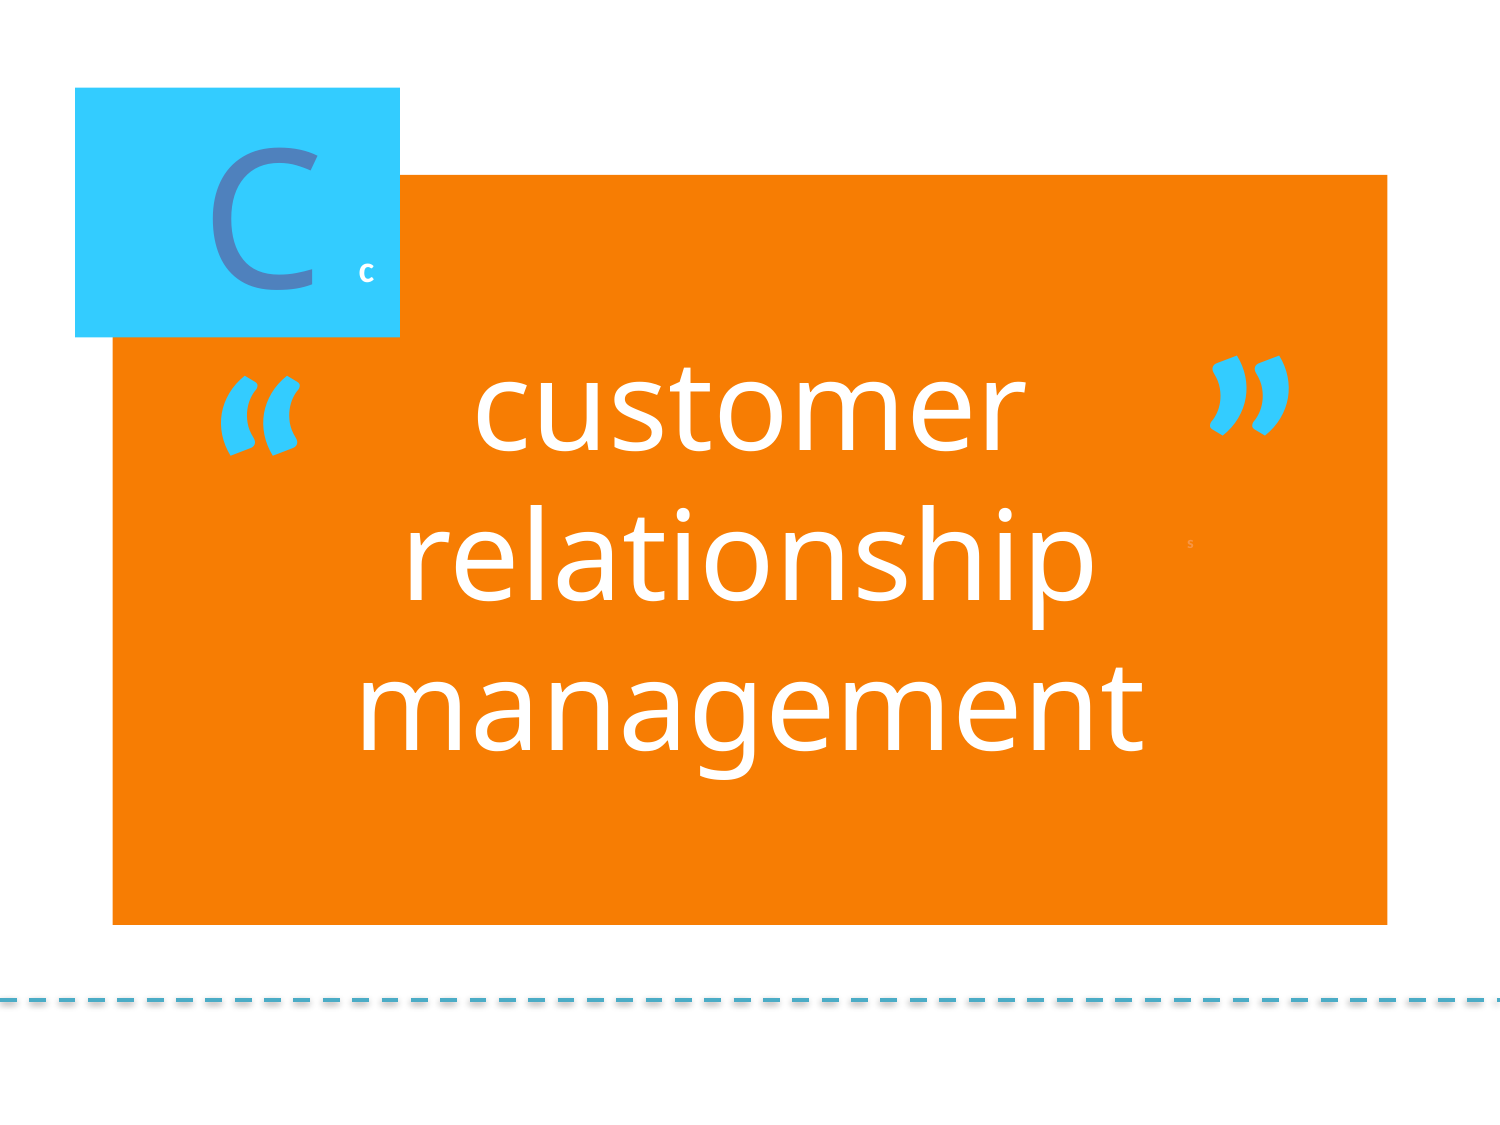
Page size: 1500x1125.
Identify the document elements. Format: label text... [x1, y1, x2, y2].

title customer relationship management [112, 174, 1388, 925]
text_box C [75, 87, 400, 338]
text_box c [343, 237, 400, 298]
text_box “ [187, 338, 388, 633]
text_box s” [1112, 276, 1407, 609]
